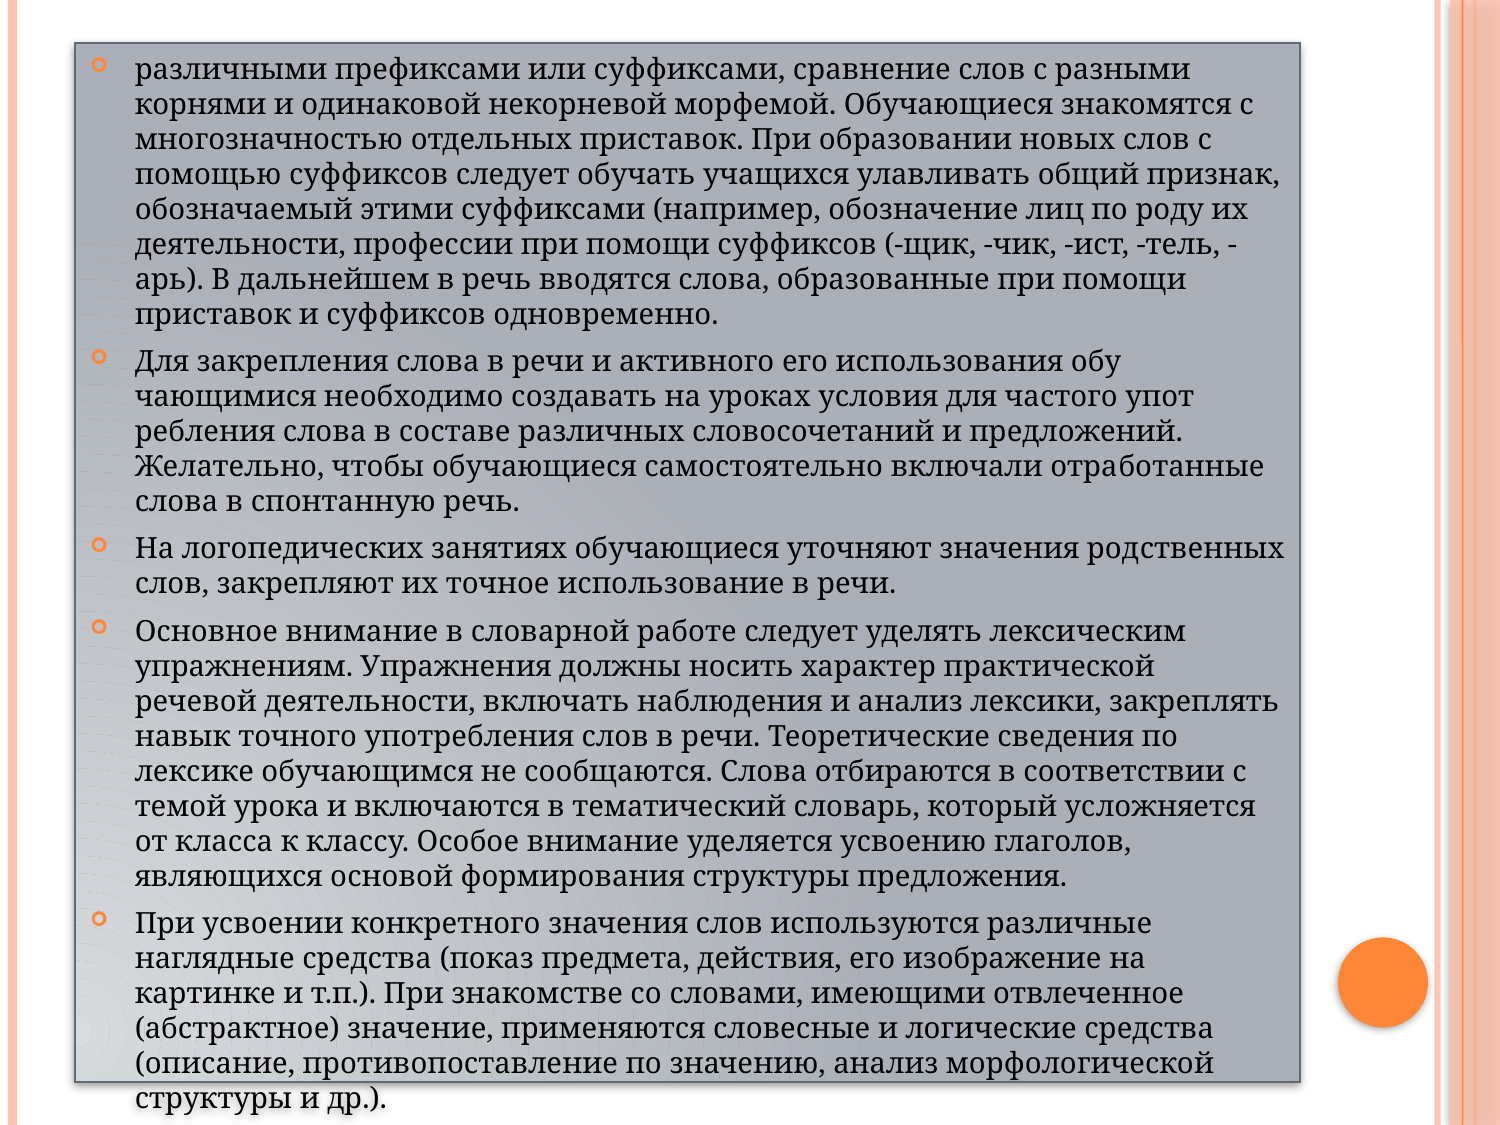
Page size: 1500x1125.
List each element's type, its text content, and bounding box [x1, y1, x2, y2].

list различными префиксами или суффиксами, сравнение слов с разными корнями и одинаковой некорне­вой морфемой. Обучающиеся знакомятся с многозначностью отдельных приставок. При образовании новых слов с помощью суффиксов следует обучать учащихся улавливать общий признак, обозначаемый этими суффиксами (например, обозначение лиц по роду их деятельности, профессии при помощи суффиксов (-щик, -чик, -ист, -тель, -арь). В даль­нейшем в речь вводятся слова, образованные при помощи приставок и суффиксов одновременно. Для закрепления слова в речи и активного его использования обу­чающимися необходимо создавать на уроках условия для частого упот­ребления слова в составе различных словосочетаний и предложений. Желательно, чтобы обучающиеся самостоятельно включали отра­ботанные слова в спонтанную речь. На логопедических занятиях обучающиеся уточняют значения род­ственных слов, закрепляют их точное использование в речи. Основное внимание в словарной работе следует уделять лекси­ческим упражнениям. Упражнения должны носить характер практической речевой деятельности, включать наблюдения и анализ лексики, закреп­лять навык точного употребления слов в речи. Теоретические сведения по лексике обучающимся не сообщаются. Слова отбираются в соответствии с темой урока и включаются в тематический словарь, который ус­ложняется от класса к классу. Особое внимание уделяется усвоению глаголов, являющихся основой формирования структуры предложения. При усвоении конкретного значения слов используются различные наглядные средства (показ предмета, действия, его изображение на картинке и т.п.). При знакомстве со словами, имеющими отвлеченное (абстрактное) значение, применяются словесные и логические средства (описание, противопоставление по значению, анализ морфологической структуры и др.). [74, 42, 1301, 1083]
